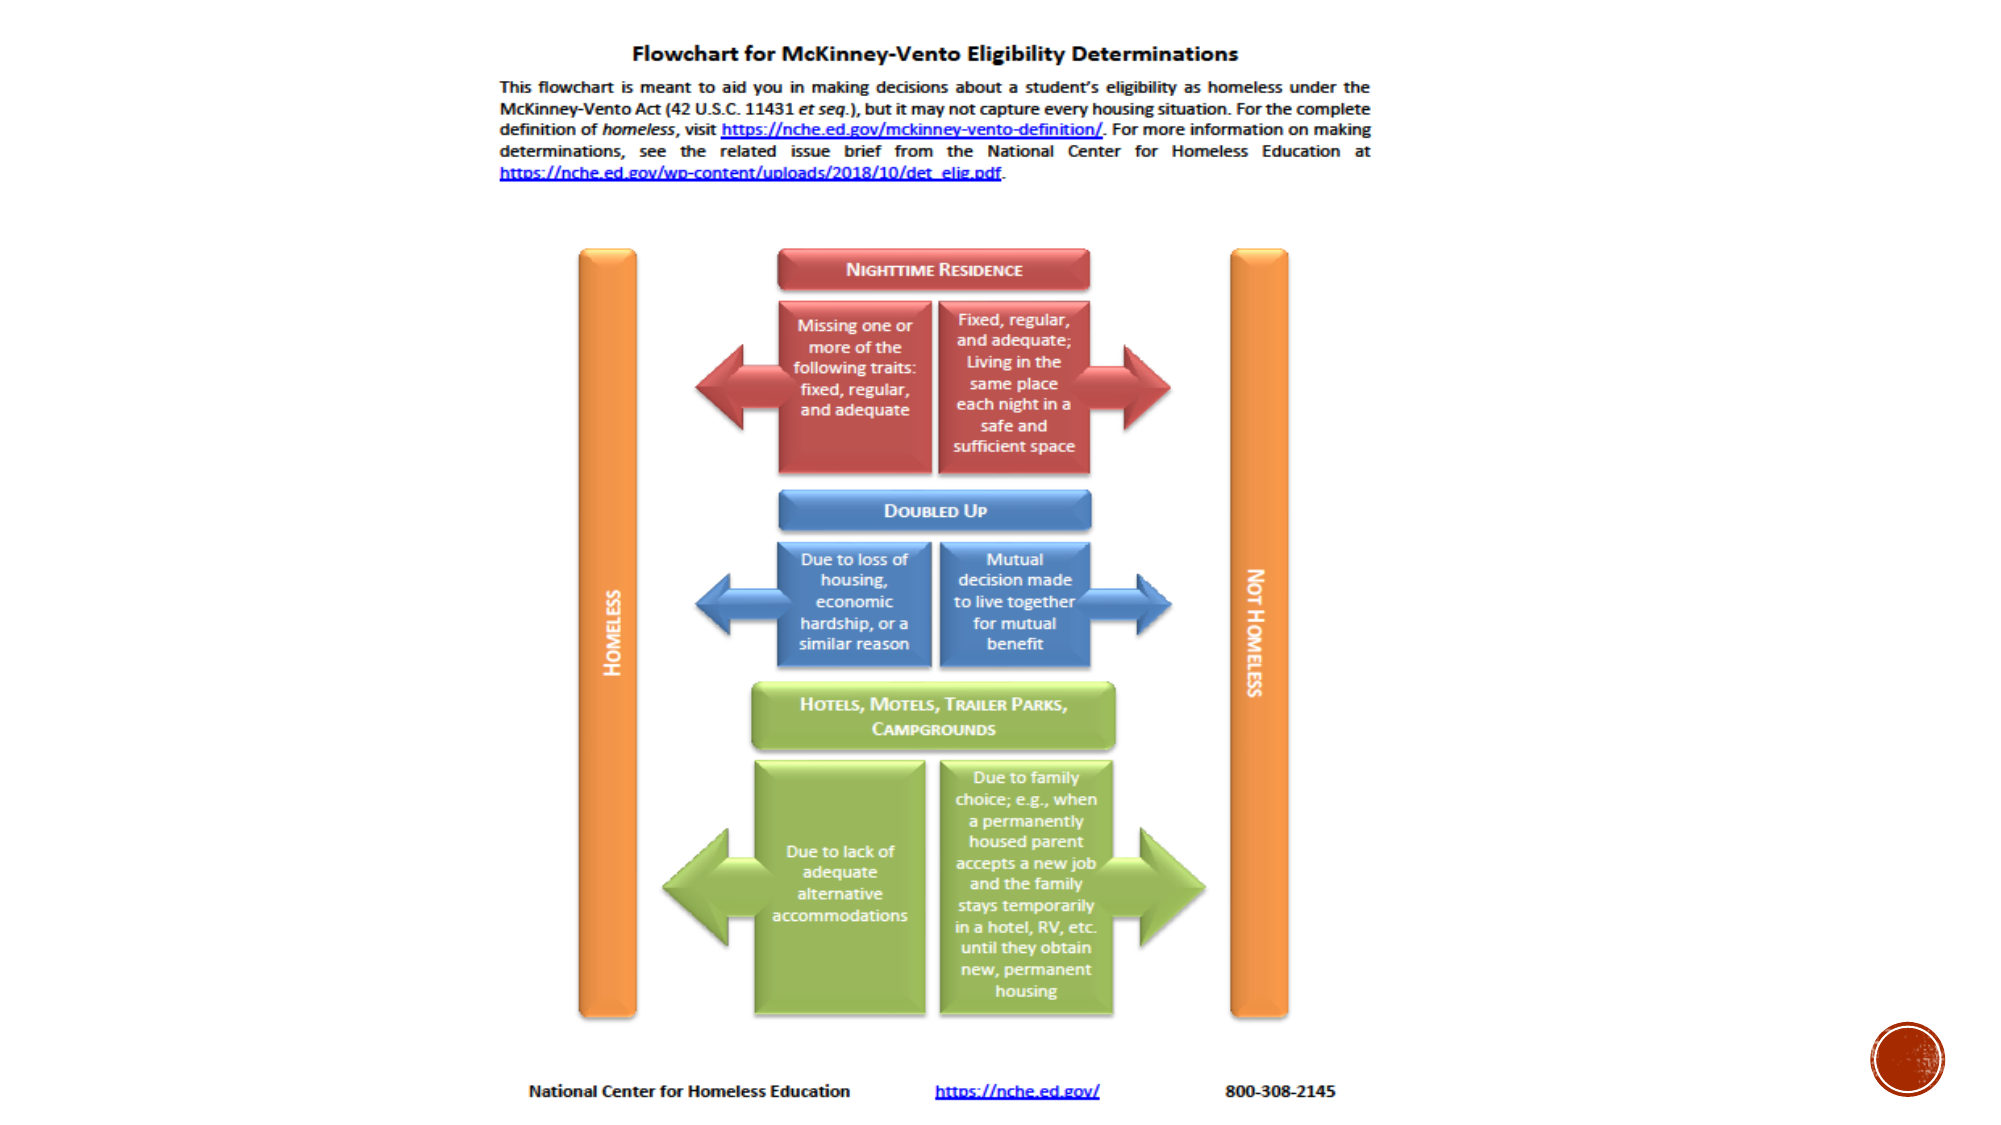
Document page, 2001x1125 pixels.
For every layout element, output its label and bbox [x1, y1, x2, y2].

text_box [446, 0, 1426, 1125]
